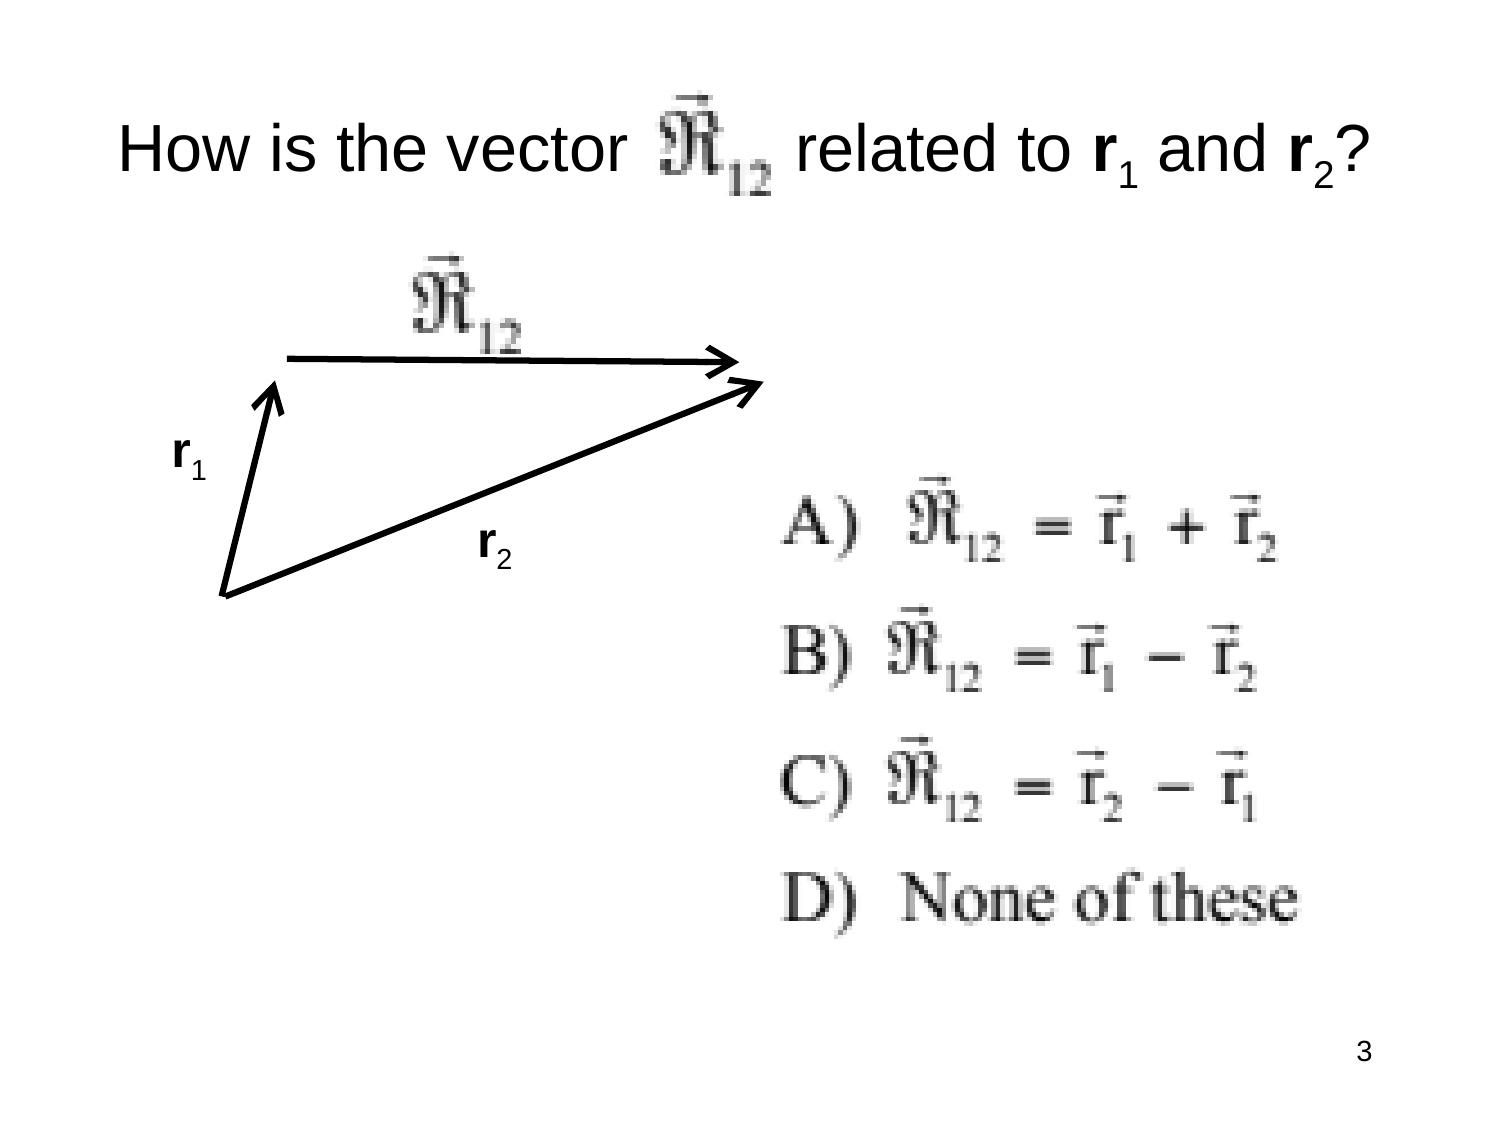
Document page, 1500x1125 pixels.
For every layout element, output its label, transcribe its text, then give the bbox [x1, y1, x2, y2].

text_box [469, 379, 764, 499]
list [770, 464, 1303, 949]
title How is the vector related to r1 and r2? [50, 37, 1439, 264]
text_box [258, 380, 281, 410]
slide_number 3 [1074, 1025, 1388, 1100]
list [403, 236, 538, 370]
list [649, 74, 788, 213]
text_box r2 [462, 499, 578, 583]
text_box [543, 350, 740, 374]
text_box r1 [156, 410, 268, 494]
